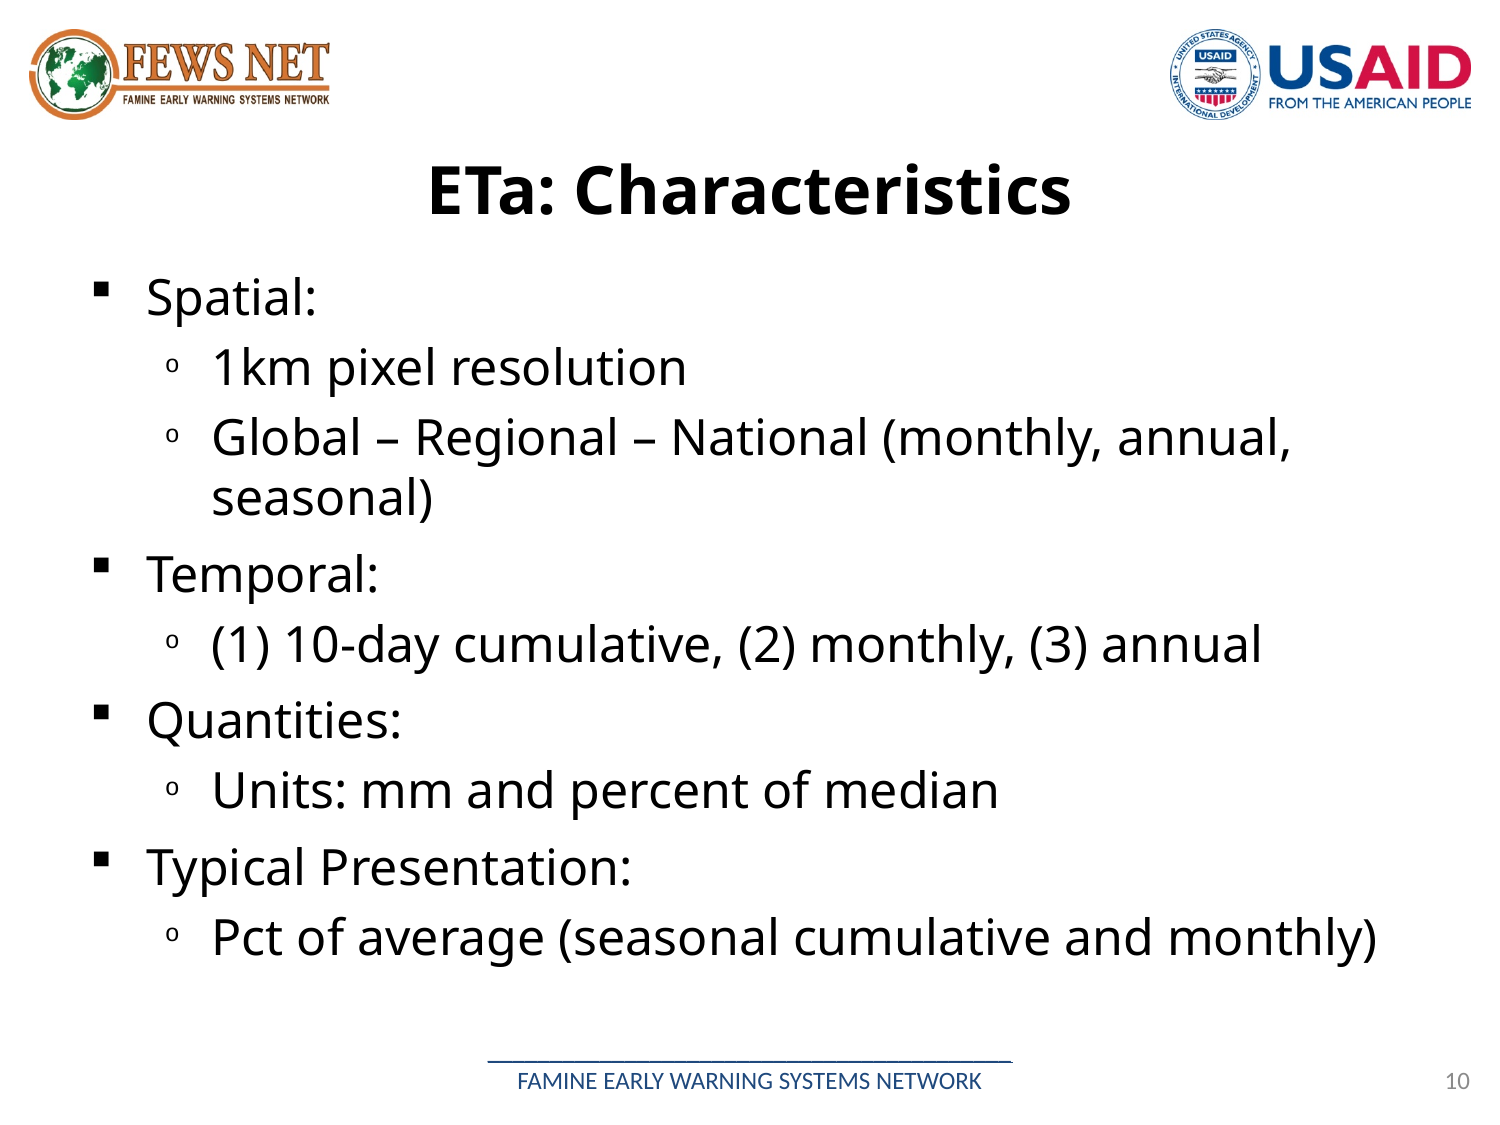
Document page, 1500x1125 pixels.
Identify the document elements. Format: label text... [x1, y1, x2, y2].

title ETa: Characteristics [15, 127, 1485, 248]
picture [1170, 29, 1471, 120]
list Spatial: 1km pixel resolution Global – Regional – National (monthly, annual, seasonal) Temporal: (1) 10-day cumulative, (2) monthly, (3) annual Quantities: Units: mm and percent of median Typical Presentation: Pct of average (seasonal cumulative and monthly) [75, 262, 1425, 1043]
picture [29, 29, 330, 120]
